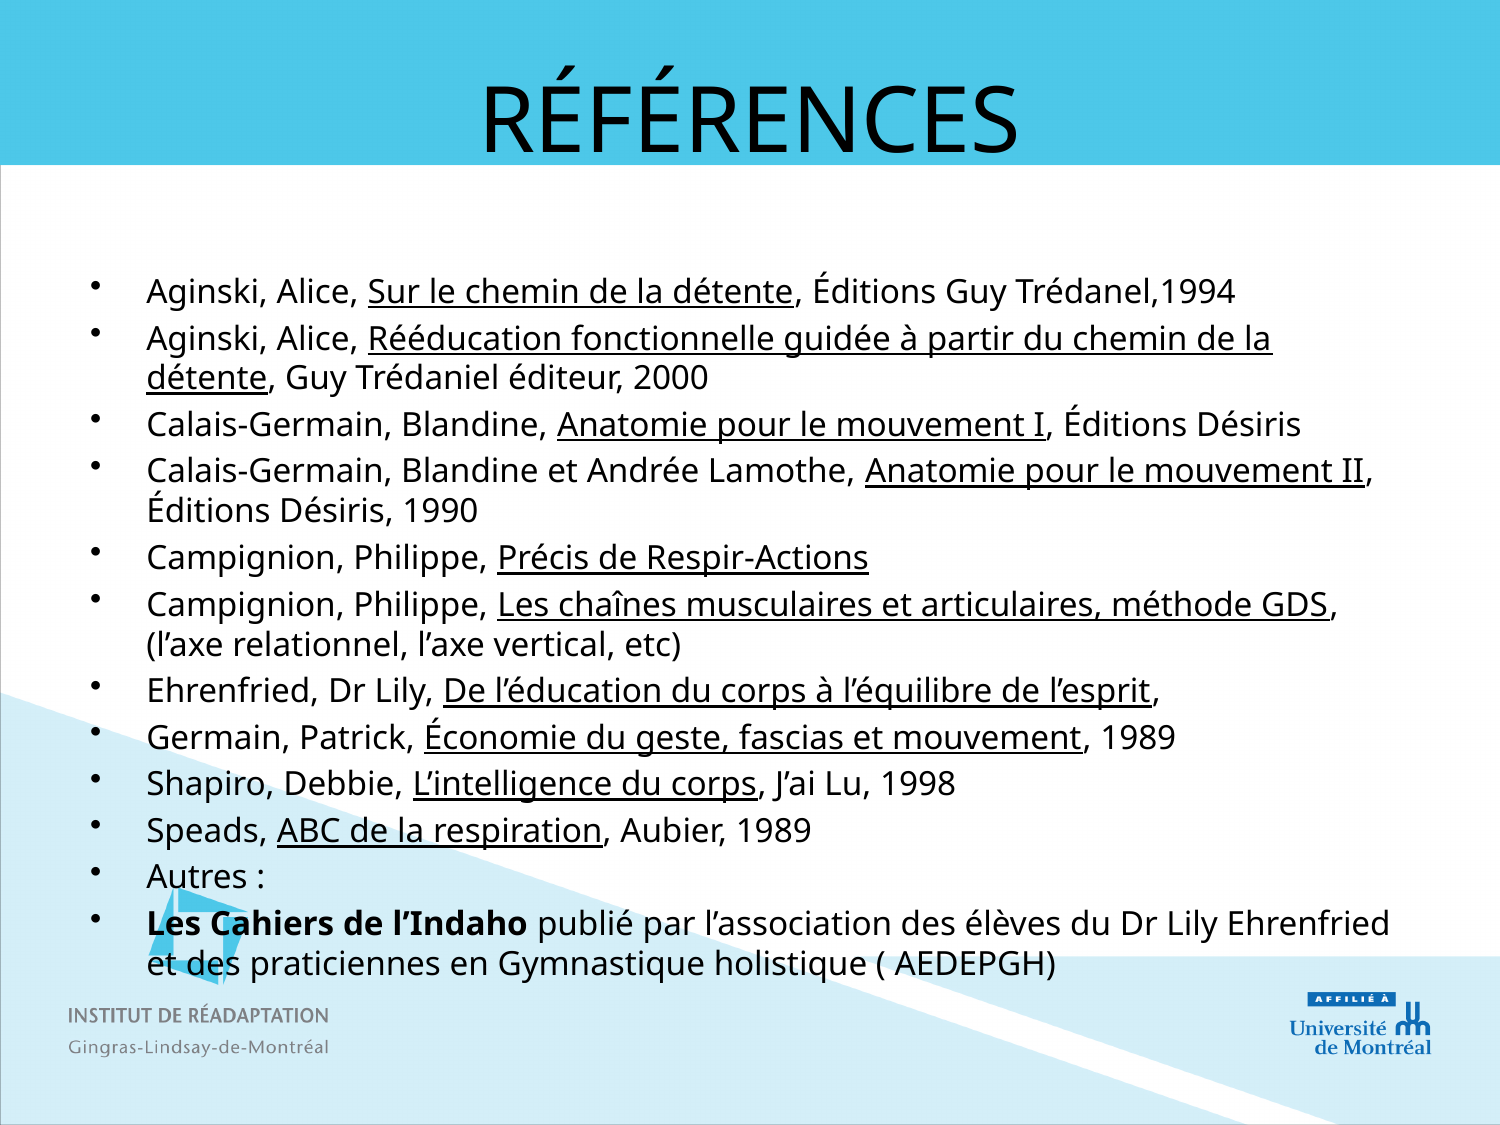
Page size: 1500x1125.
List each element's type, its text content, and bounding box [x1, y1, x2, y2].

list Aginski, Alice, Sur le chemin de la détente, Éditions Guy Trédanel,1994 Aginski, Alice, Rééducation fonctionnelle guidée à partir du chemin de la détente, Guy Trédaniel éditeur, 2000 Calais-Germain, Blandine, Anatomie pour le mouvement I, Éditions Désiris Calais-Germain, Blandine et Andrée Lamothe, Anatomie pour le mouvement II, Éditions Désiris, 1990 Campignion, Philippe, Précis de Respir-Actions Campignion, Philippe, Les chaînes musculaires et articulaires, méthode GDS, (l’axe relationnel, l’axe vertical, etc) Ehrenfried, Dr Lily, De l’éducation du corps à l’équilibre de l’esprit, Germain, Patrick, Économie du geste, fascias et mouvement, 1989 Shapiro, Debbie, L’intelligence du corps, J’ai Lu, 1998 Speads, ABC de la respiration, Aubier, 1989 Autres : Les Cahiers de l’Indaho publié par l’association des élèves du Dr Lily Ehrenfried et des praticiennes en Gymnastique holistique ( AEDEPGH) [74, 262, 1426, 1006]
title RÉFÉRENCES [74, 0, 1426, 233]
picture [0, 0, 1500, 1125]
